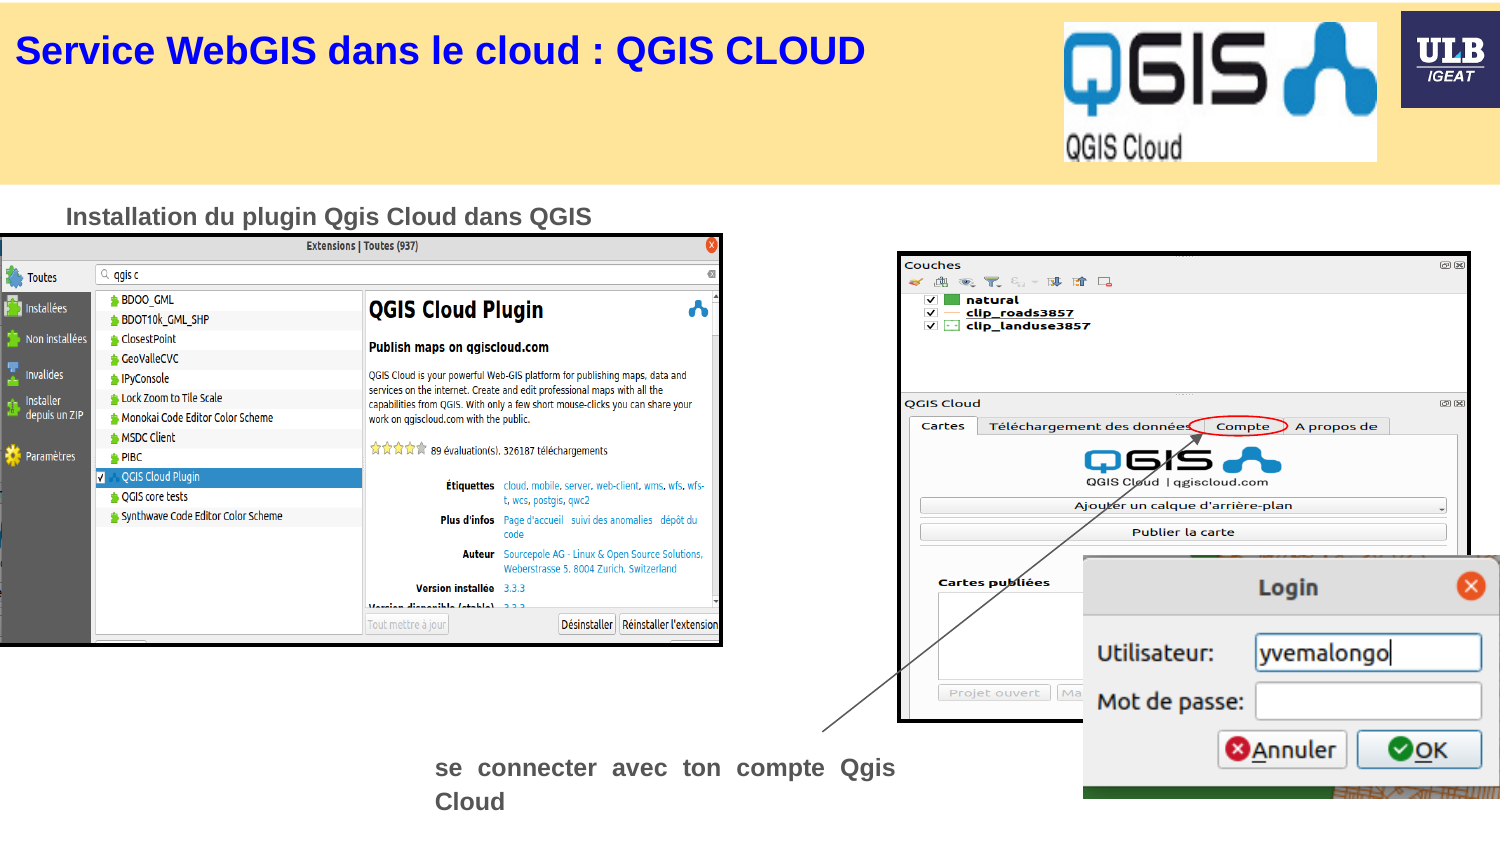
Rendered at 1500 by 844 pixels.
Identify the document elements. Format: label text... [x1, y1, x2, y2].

text_box Service WebGIS dans le cloud : QGIS CLOUD [0, 2, 1500, 185]
text_box Installation du plugin Qgis Cloud dans QGIS [50, 181, 1007, 280]
picture [900, 255, 1500, 800]
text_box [822, 432, 1204, 733]
picture [1064, 22, 1378, 162]
picture [0, 236, 719, 644]
text_box se connecter avec ton compte Qgis Cloud [419, 731, 912, 831]
picture [1400, 11, 1500, 108]
